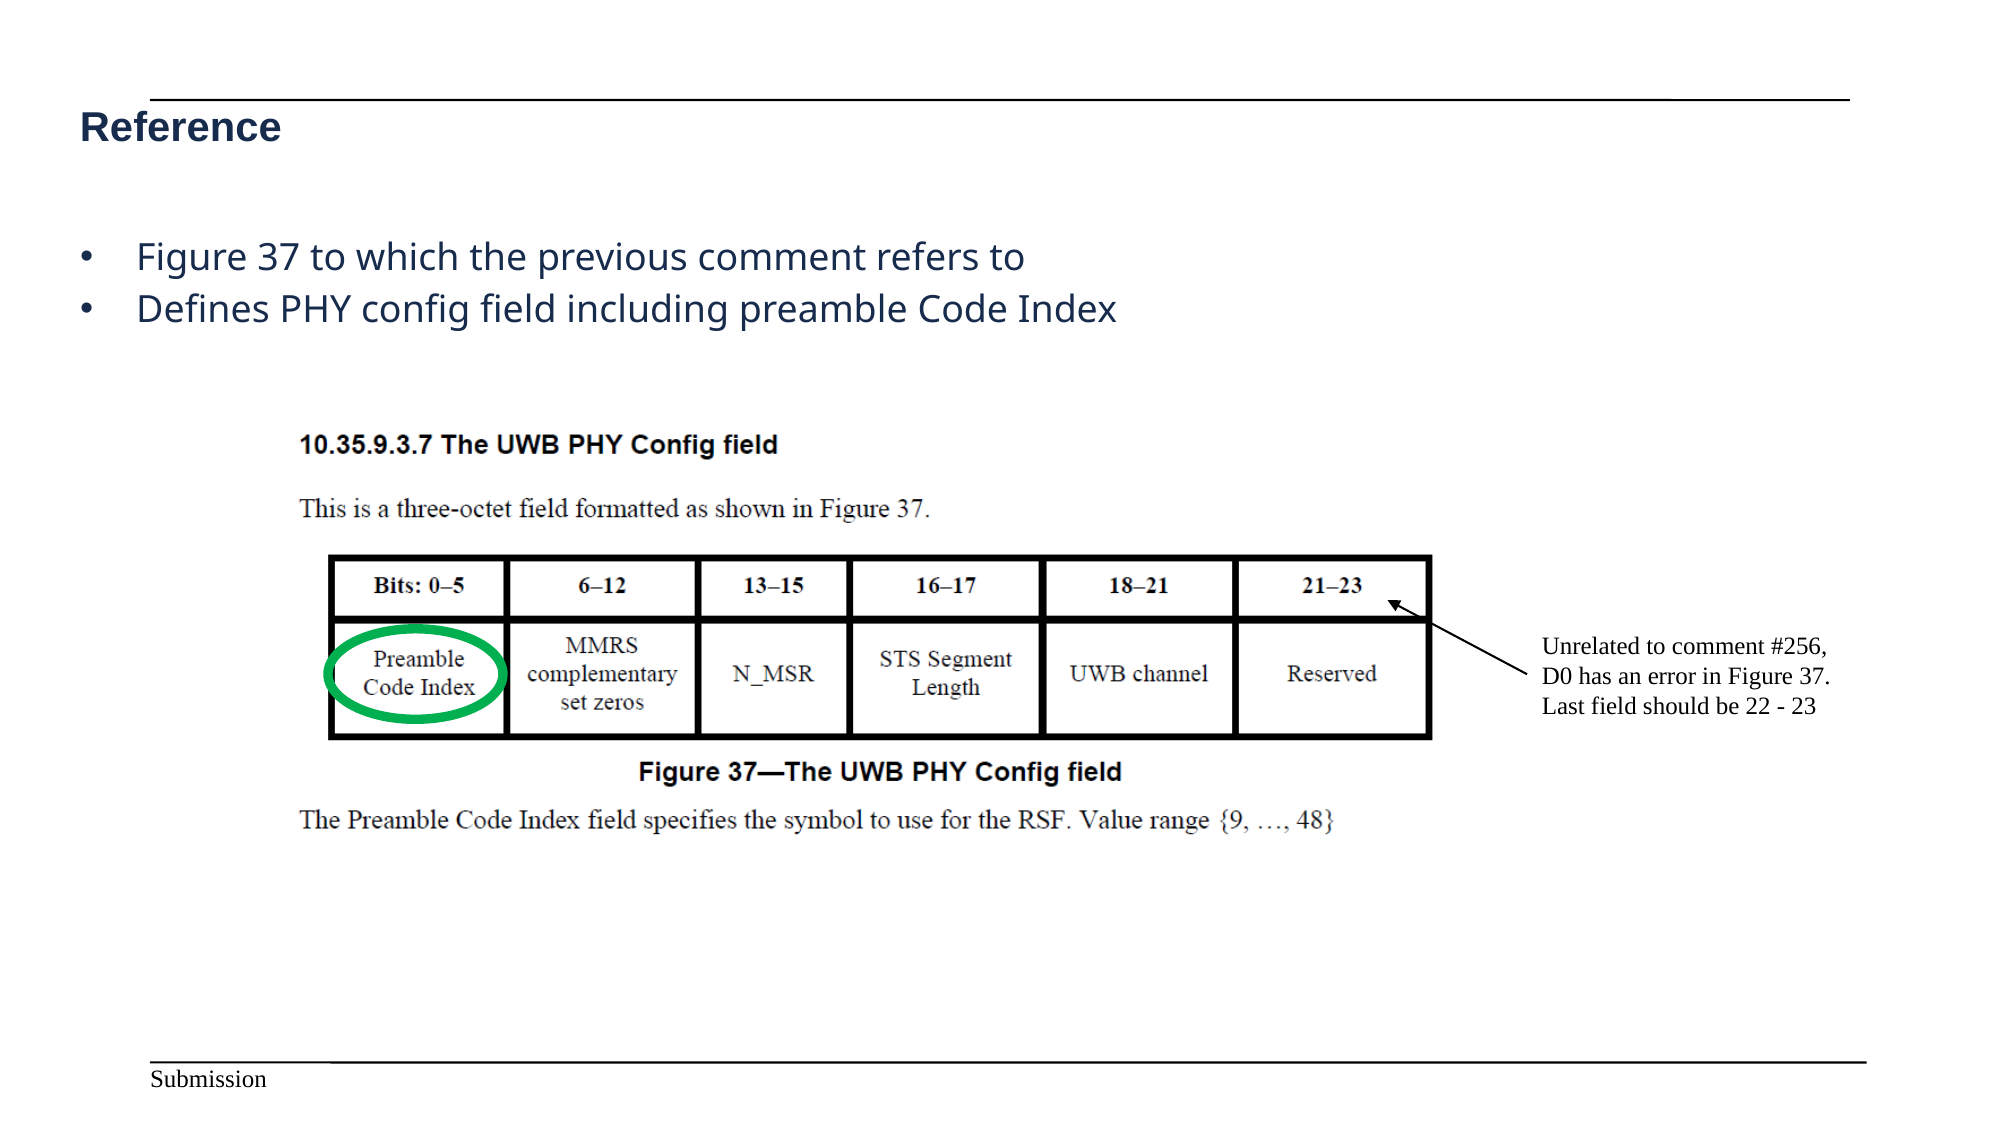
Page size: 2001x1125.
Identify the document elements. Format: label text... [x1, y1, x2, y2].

list Figure 37 to which the previous comment refers to Defines PHY config field including preamble Code Index [64, 224, 1563, 363]
title Reference [64, 92, 1940, 201]
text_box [1387, 599, 1525, 675]
text_box Unrelated to comment #256, D0 has an error in Figure 37. Last field should be 22 - 23 [1527, 621, 1853, 727]
picture [274, 412, 1463, 859]
